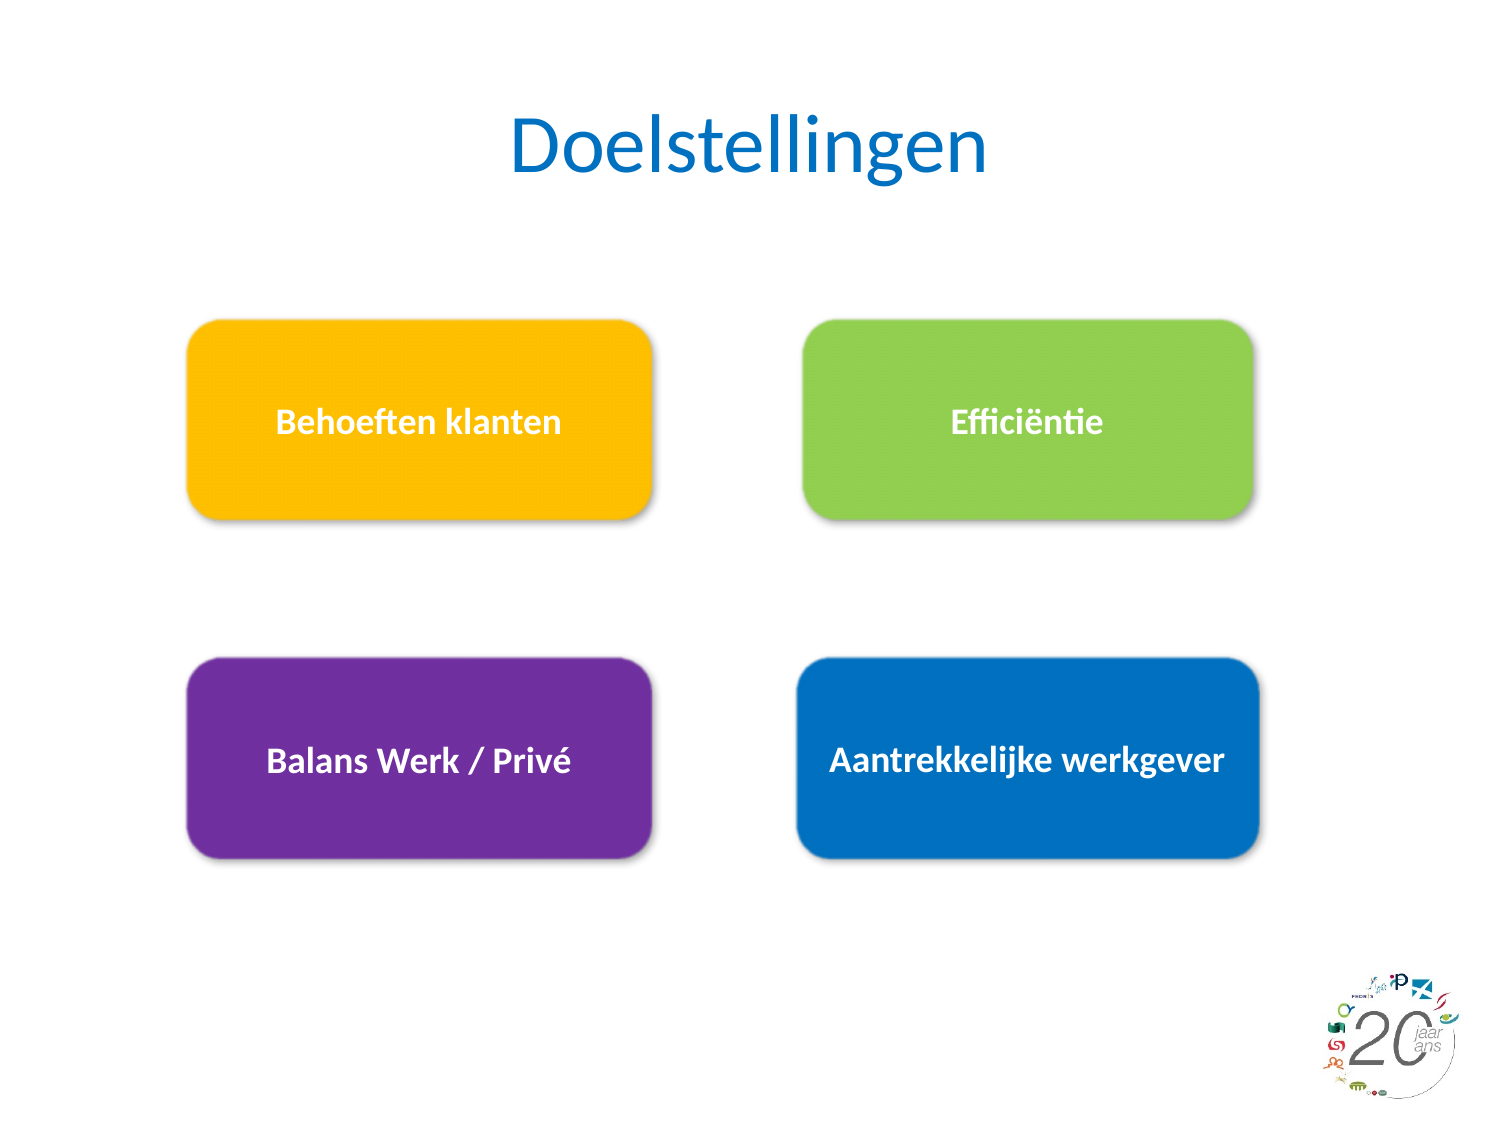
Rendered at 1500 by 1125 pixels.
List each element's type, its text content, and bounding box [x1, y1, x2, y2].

title Doelstellingen [75, 45, 1425, 233]
text_box Efficiëntie [803, 320, 1253, 520]
text_box Behoeften klanten [187, 320, 652, 520]
text_box Balans Werk / Privé [187, 658, 652, 859]
picture [1321, 969, 1469, 1100]
text_box Aantrekkelijke werkgever [796, 658, 1260, 859]
